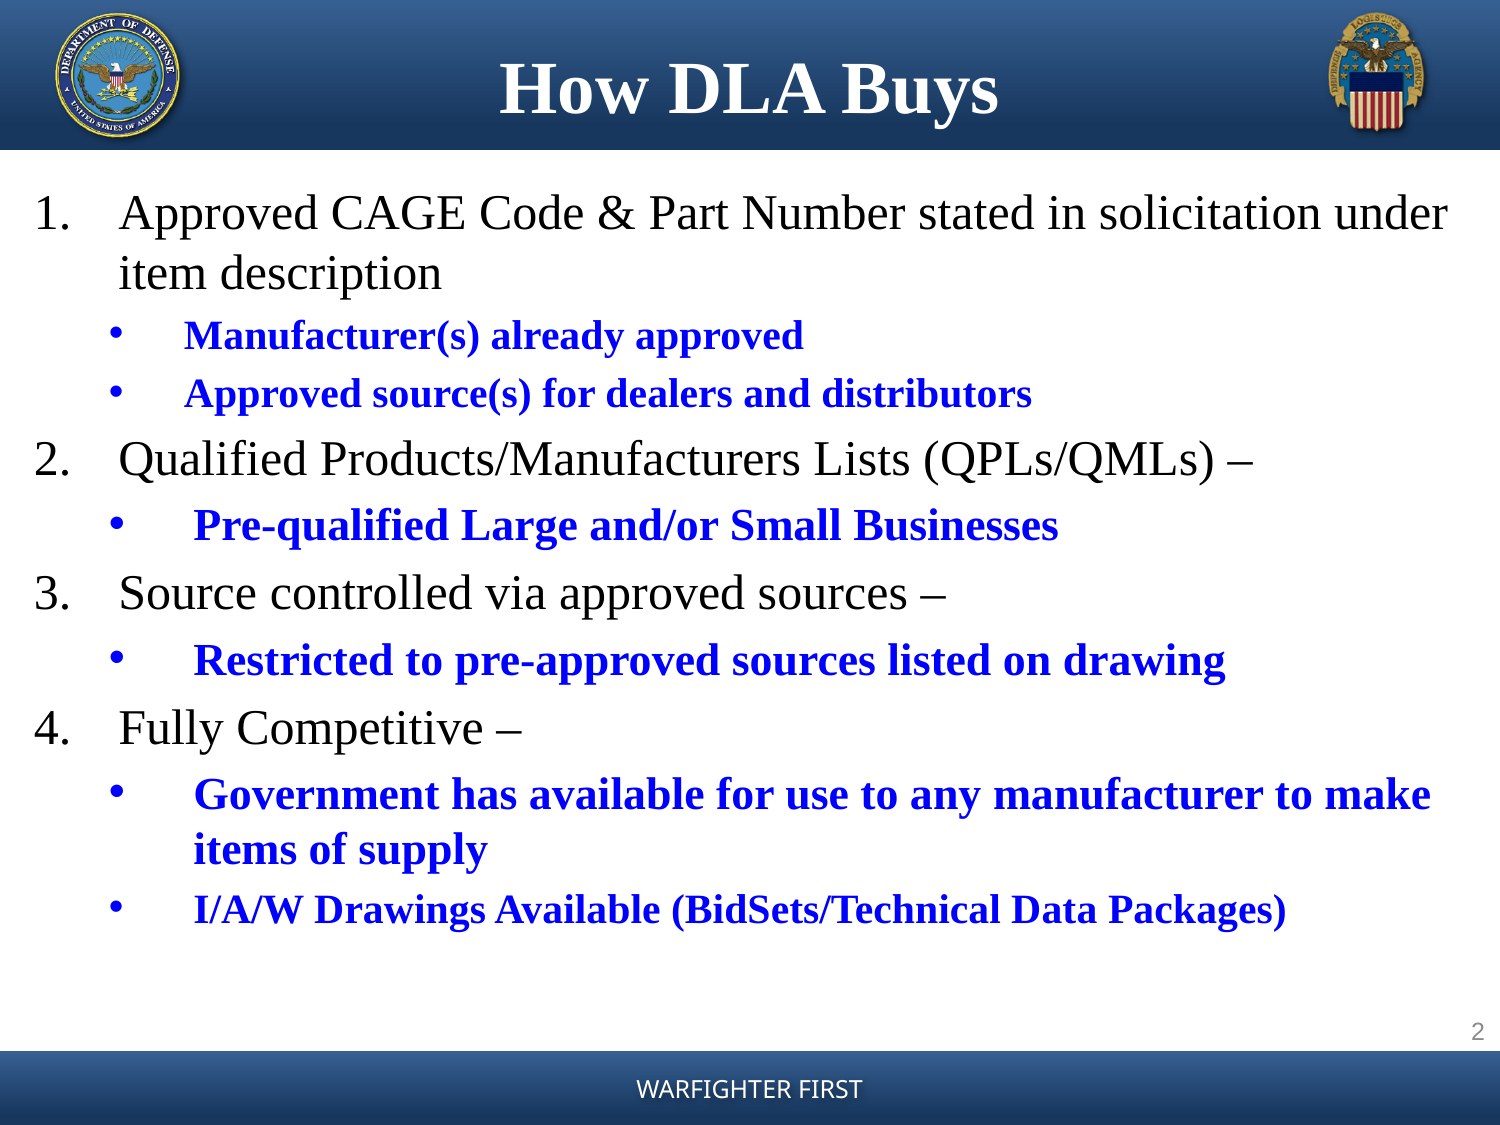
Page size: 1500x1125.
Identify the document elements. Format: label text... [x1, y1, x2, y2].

picture [1320, 8, 1436, 143]
text_box Approved CAGE Code & Part Number stated in solicitation under item description Manufacturer(s) already approved Approved source(s) for dealers and distributors Qualified Products/Manufacturers Lists (QPLs/QMLs) – Pre-qualified Large and/or Small Businesses Source controlled via approved sources – Restricted to pre-approved sources listed on drawing Fully Competitive – Government has available for use to any manufacturer to make items of supply I/A/W Drawings Available (BidSets/Technical Data Packages) [19, 171, 1481, 1086]
text_box How DLA Buys [227, 31, 1273, 152]
picture [53, 11, 181, 139]
